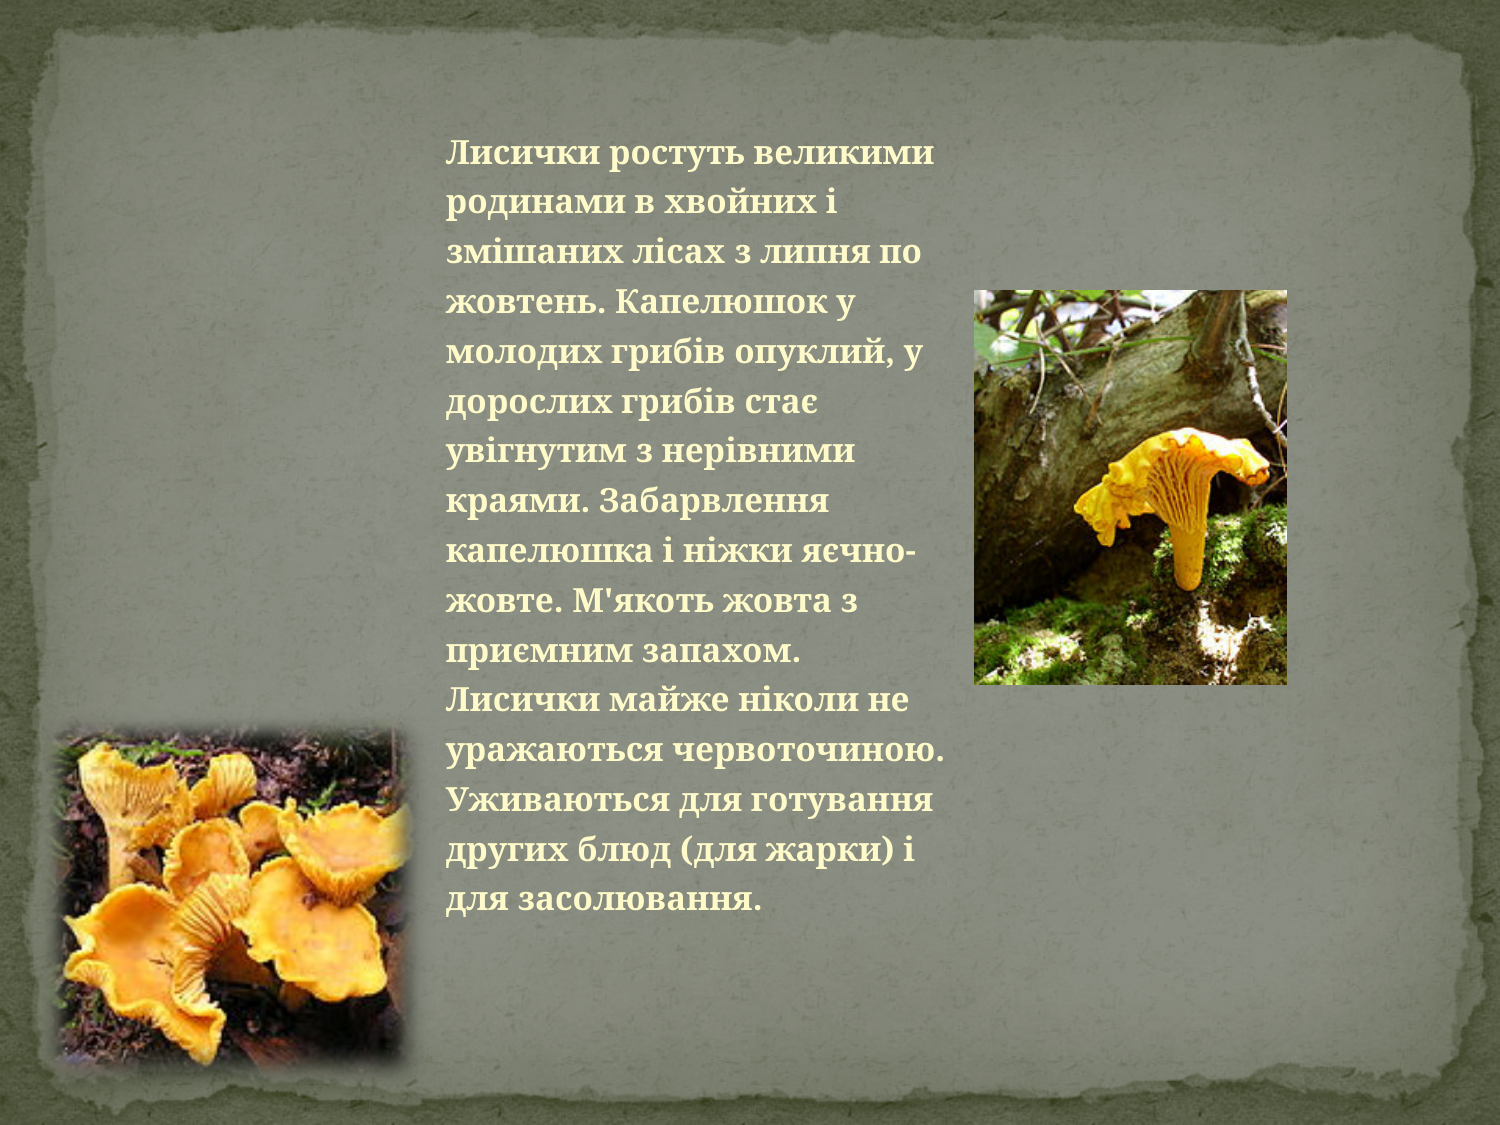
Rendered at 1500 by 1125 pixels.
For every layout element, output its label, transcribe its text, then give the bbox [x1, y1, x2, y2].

list Лисички ростуть великими родинами в хвойних і змішаних лісах з липня по жовтень. Капелюшок у молодих грибів опуклий, у дорослих грибів стає увігнутим з нерівними краями. Забарвлення капелюшка і ніжки яєчно-жовте. М'якоть жовта з приємним запахом. Лисички майже ніколи не уражаються червоточиною. Уживаються для готування других блюд (для жарки) і для засолювання. [431, 113, 963, 1035]
picture [43, 717, 419, 1082]
picture [974, 290, 1287, 685]
